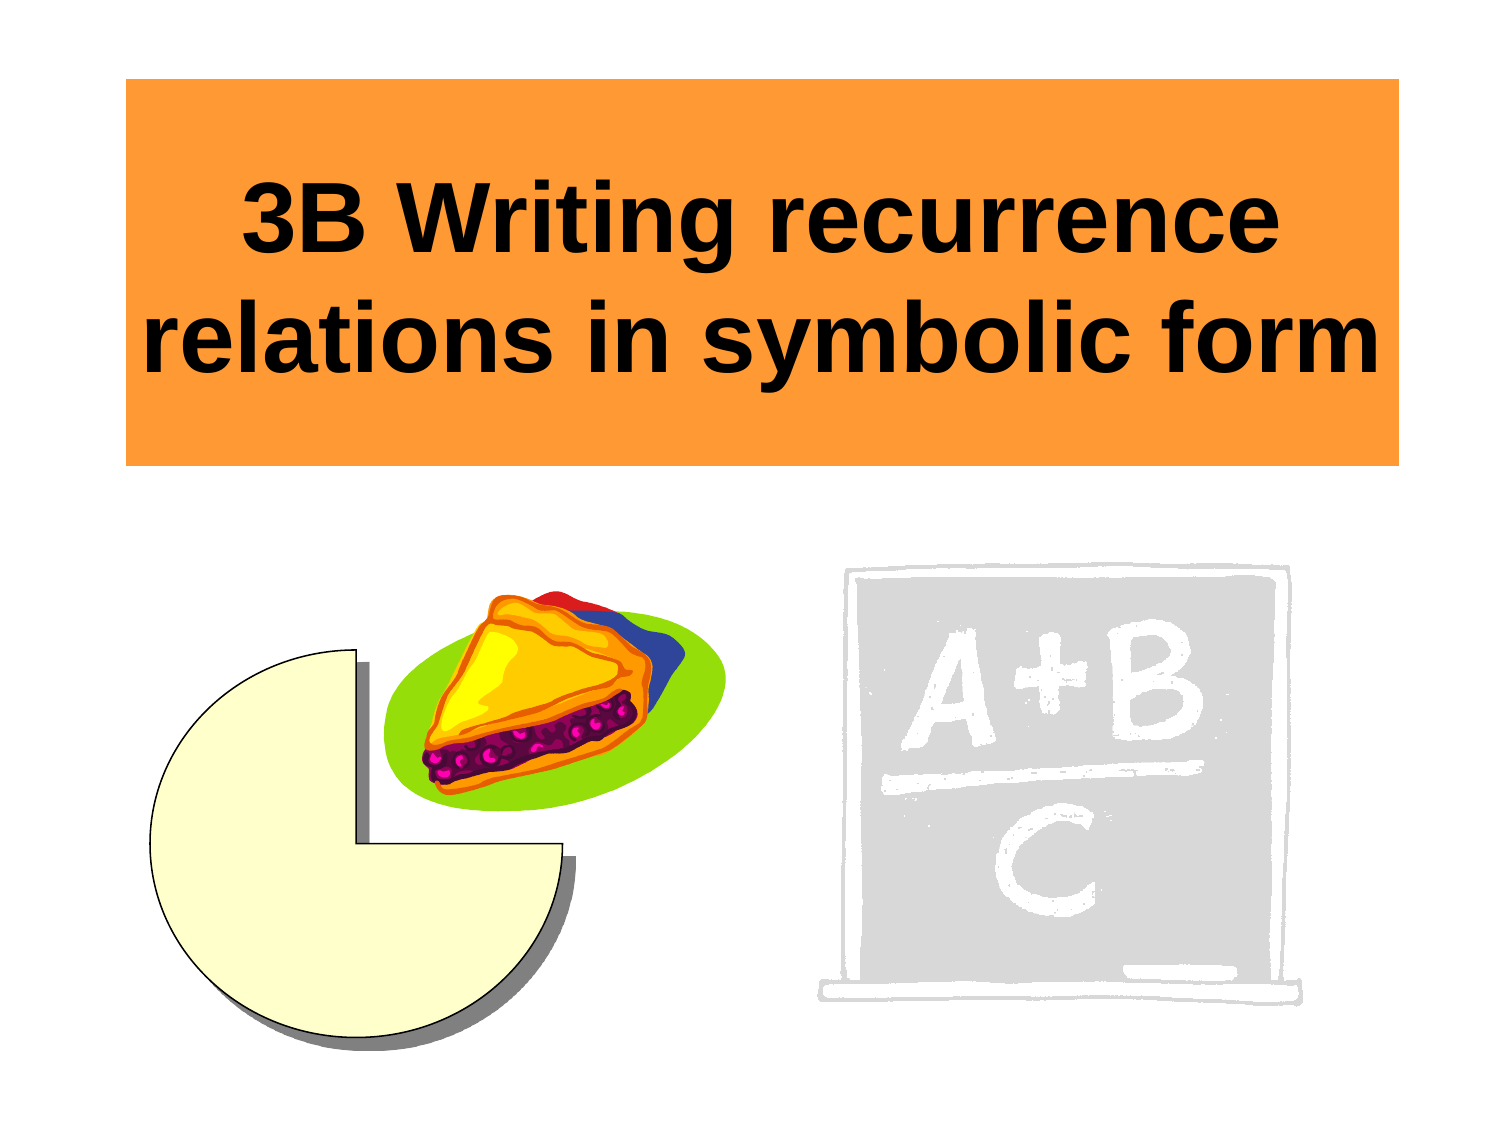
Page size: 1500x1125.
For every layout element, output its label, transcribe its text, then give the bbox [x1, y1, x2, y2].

title 3B Writing recurrence relations in symbolic form [125, 78, 1400, 467]
picture [387, 587, 726, 827]
text_box [150, 649, 563, 1038]
picture [812, 537, 1338, 1027]
